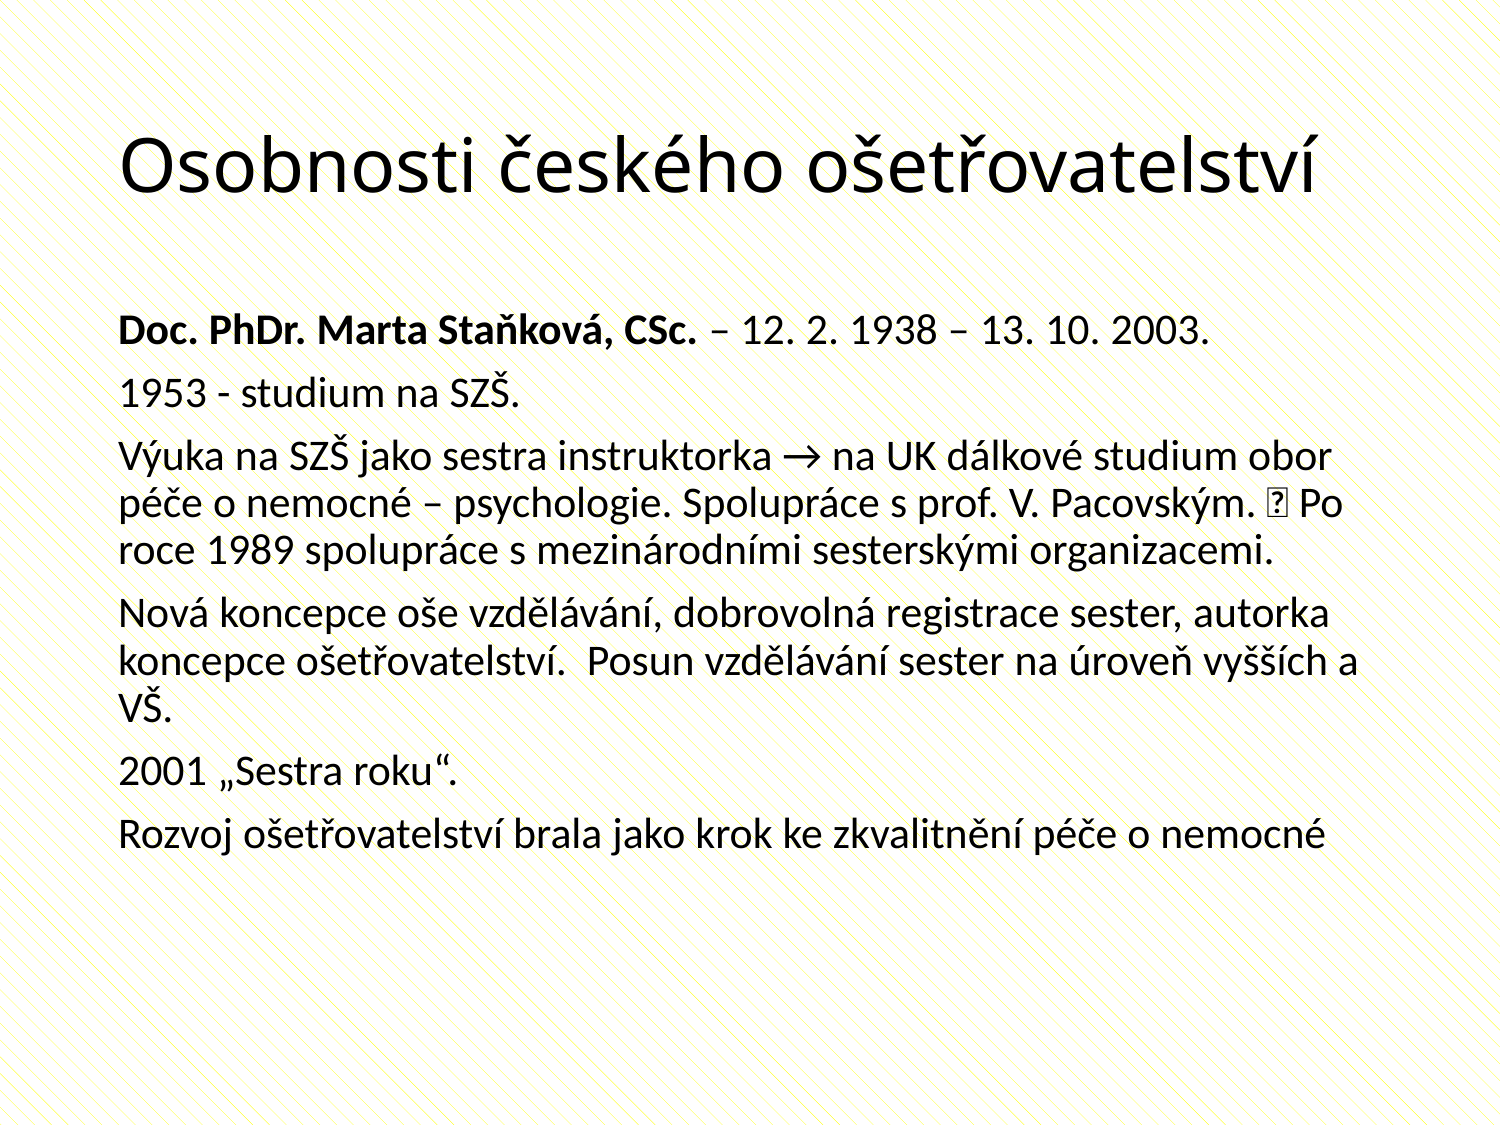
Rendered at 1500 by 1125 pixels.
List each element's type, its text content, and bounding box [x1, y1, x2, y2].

title Osobnosti českého ošetřovatelství [103, 59, 1397, 278]
list Doc. PhDr. Marta Staňková, CSc. – 12. 2. 1938 – 13. 10. 2003. 1953 - studium na SZŠ. Výuka na SZŠ jako sestra instruktorka → na UK dálkové studium obor péče o nemocné – psychologie. Spolupráce s prof. V. Pacovským.  Po roce 1989 spolupráce s mezinárodními sesterskými organizacemi. Nová koncepce oše vzdělávání, dobrovolná registrace sester, autorka koncepce ošetřovatelství. Posun vzdělávání sester na úroveň vyšších a VŠ. 2001 „Sestra roku“. Rozvoj ošetřovatelství brala jako krok ke zkvalitnění péče o nemocné [103, 299, 1397, 1014]
